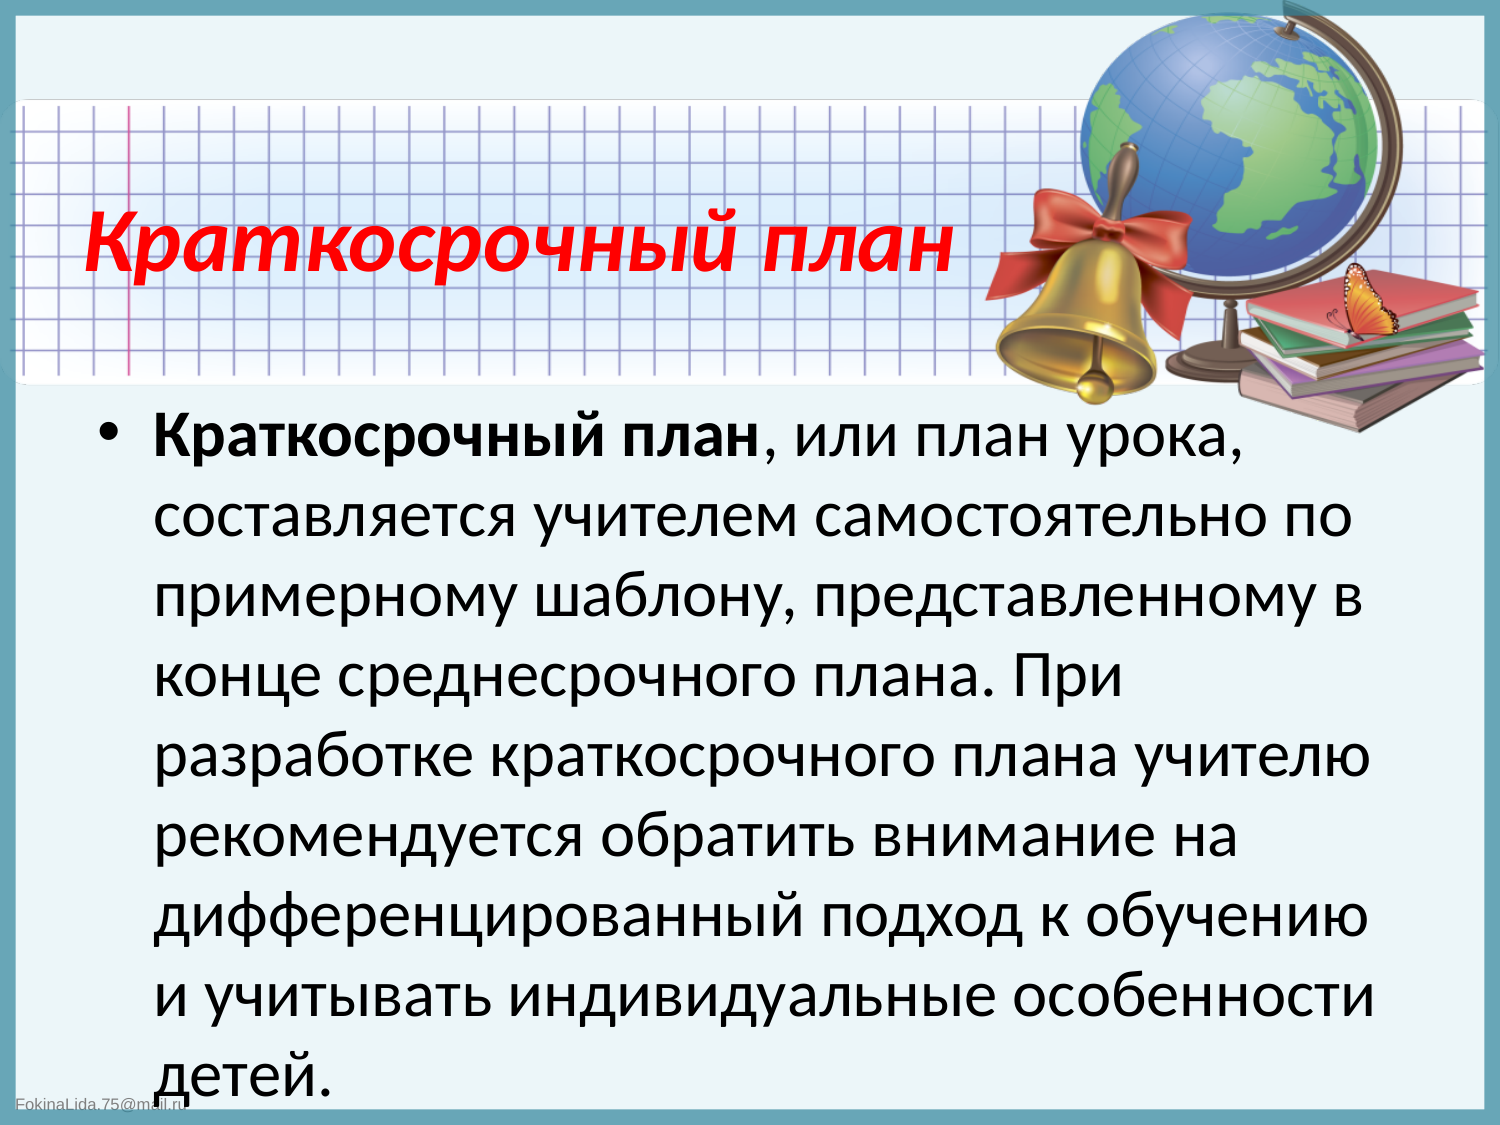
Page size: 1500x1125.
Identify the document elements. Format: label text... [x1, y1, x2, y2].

title Краткосрочный план [35, 140, 1004, 329]
list Краткосрочный план, или план урока, составляется учителем самостоятельно по примерному шаблону, представленному в конце среднесрочного плана. При разработке краткосрочного плана учителю рекомендуется обратить внимание на дифференцированный подход к обучению и учитывать индивидуальные особенности детей. [82, 382, 1432, 1125]
picture [16, 16, 1484, 457]
